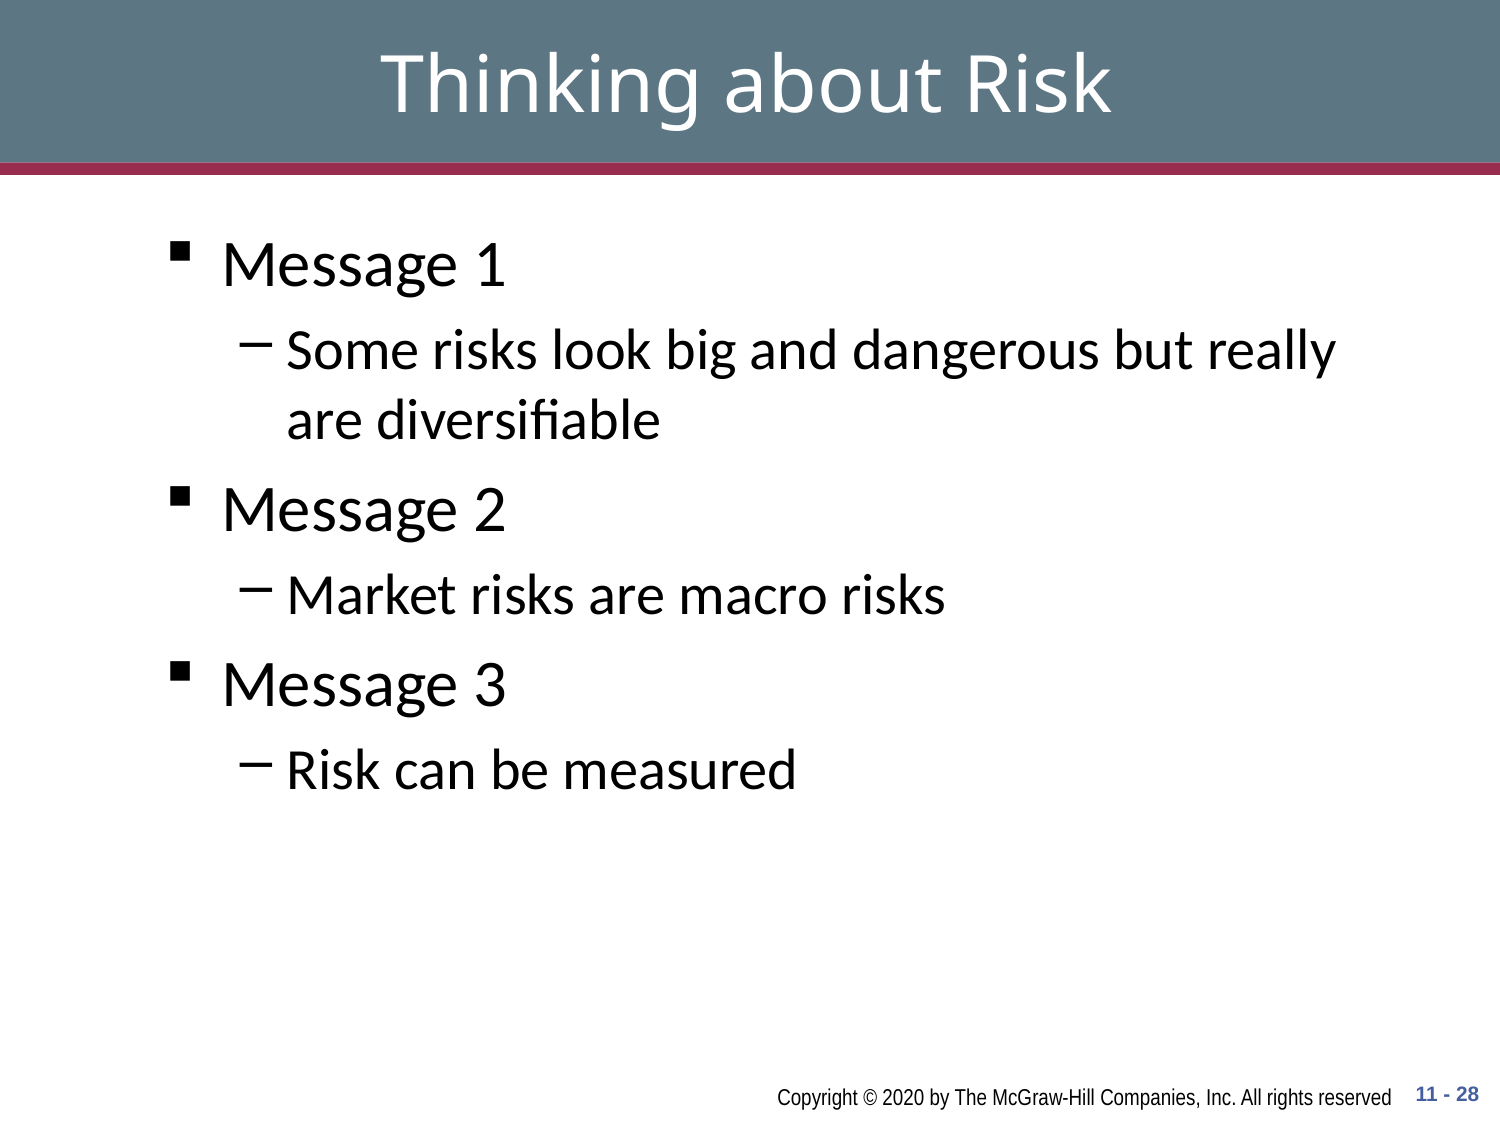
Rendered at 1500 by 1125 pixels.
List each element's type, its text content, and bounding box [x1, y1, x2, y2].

list Message 1 Some risks look big and dangerous but really are diversifiable Message 2 Market risks are macro risks Message 3 Risk can be measured [150, 212, 1425, 963]
title Thinking about Risk [37, 12, 1457, 150]
